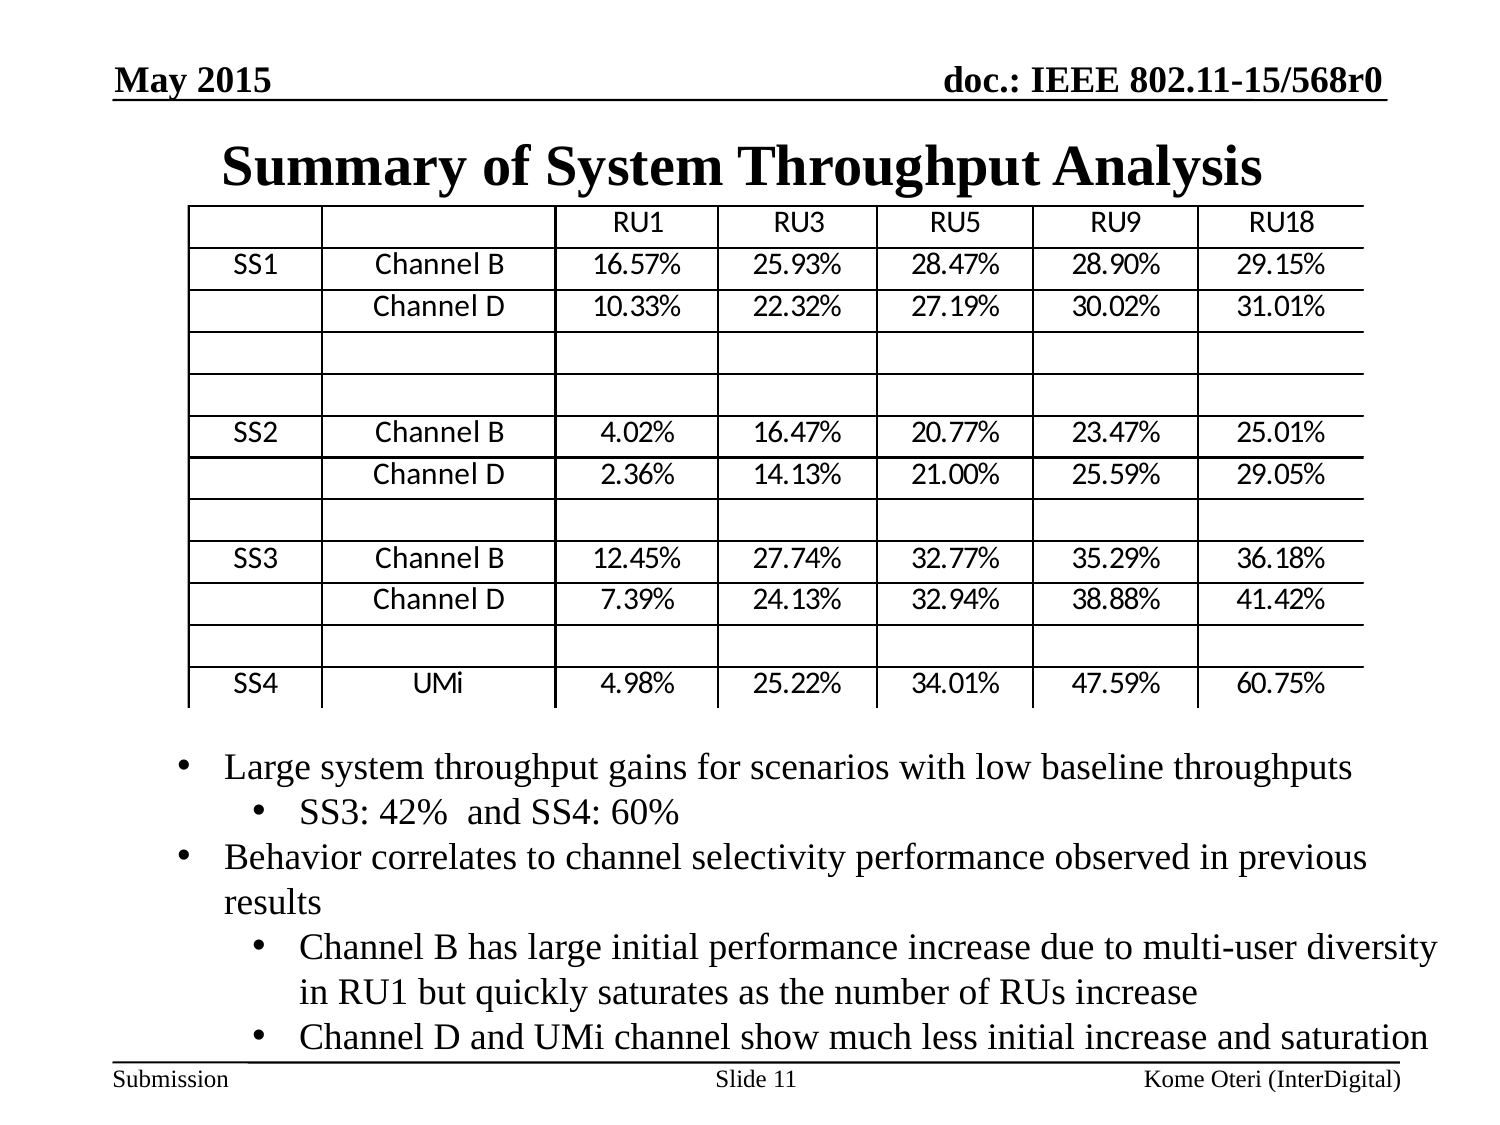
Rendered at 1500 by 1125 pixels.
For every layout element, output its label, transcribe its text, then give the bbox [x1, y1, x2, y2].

slide_number Slide 11 [712, 1065, 800, 1093]
title Summary of System Throughput Analysis [112, 112, 1388, 213]
text_box Large system throughput gains for scenarios with low baseline throughputs SS3: 42% and SS4: 60% Behavior correlates to channel selectivity performance observed in previous results Channel B has large initial performance increase due to multi-user diversity in RU1 but quickly saturates as the number of RUs increase Channel D and UMi channel show much less initial increase and saturation [50, 734, 1463, 1065]
footer Kome Oteri (InterDigital) [1139, 1065, 1402, 1093]
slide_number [114, 54, 309, 101]
picture [187, 204, 1366, 711]
